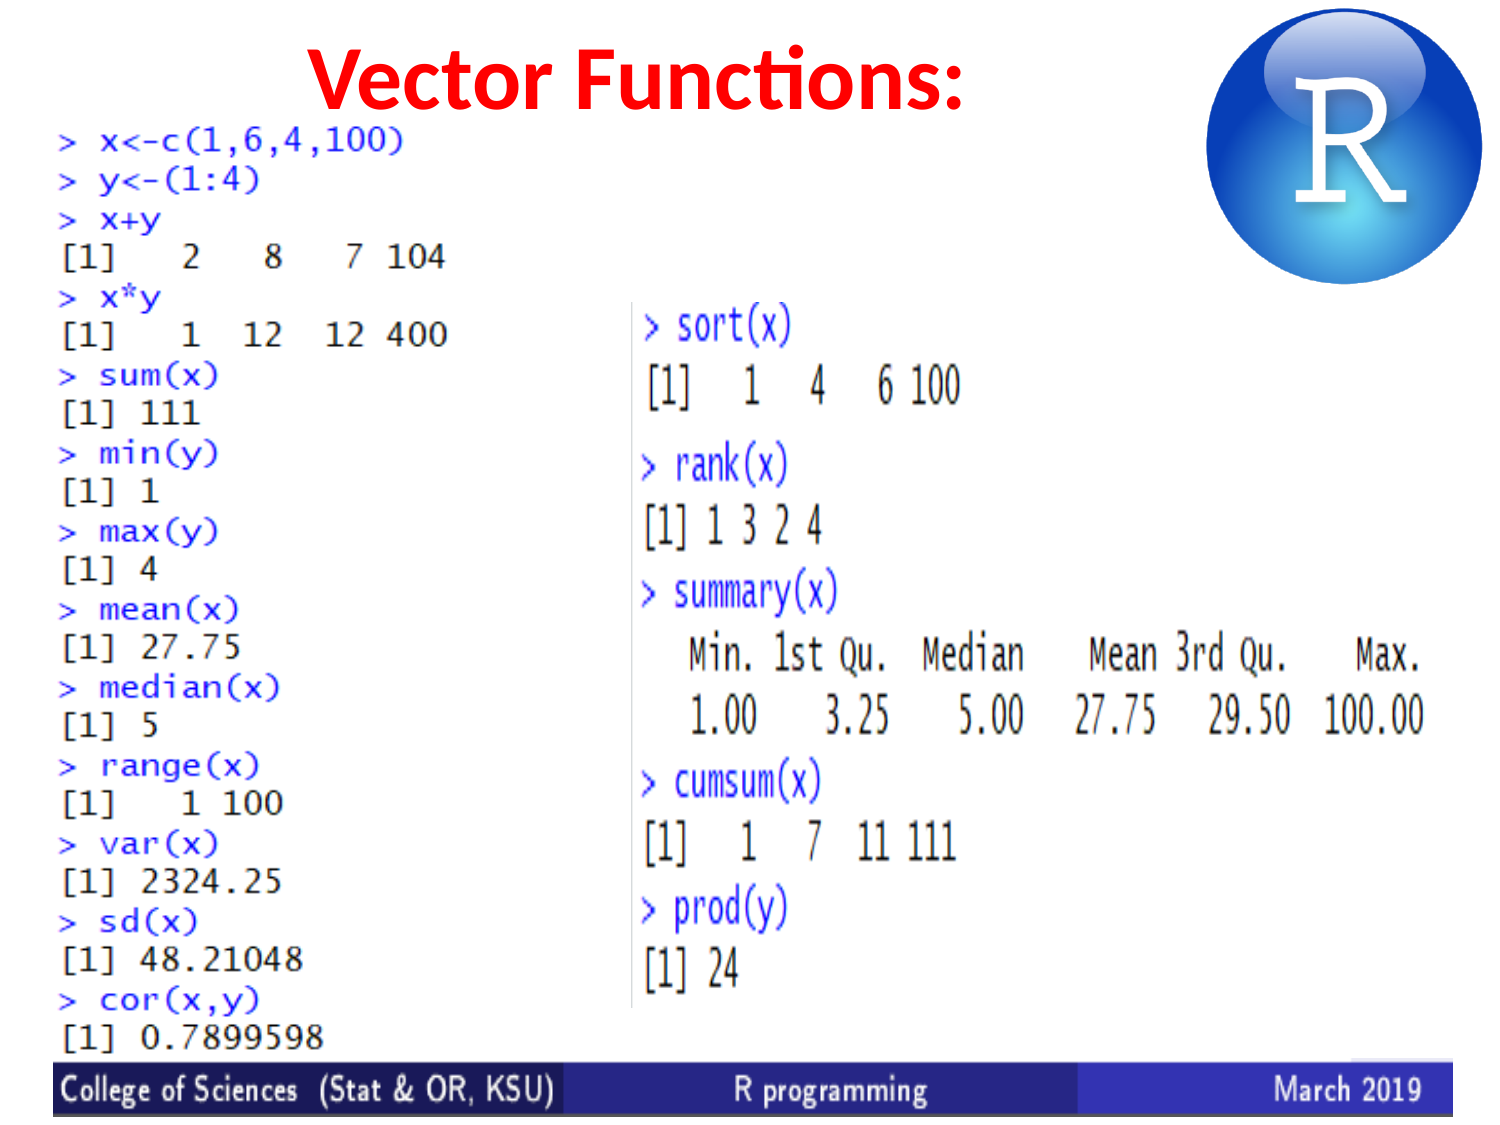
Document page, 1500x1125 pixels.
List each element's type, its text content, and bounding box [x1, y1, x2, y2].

picture [1204, 6, 1483, 285]
title Vector Functions: [0, 7, 1202, 249]
picture [44, 125, 1483, 1118]
